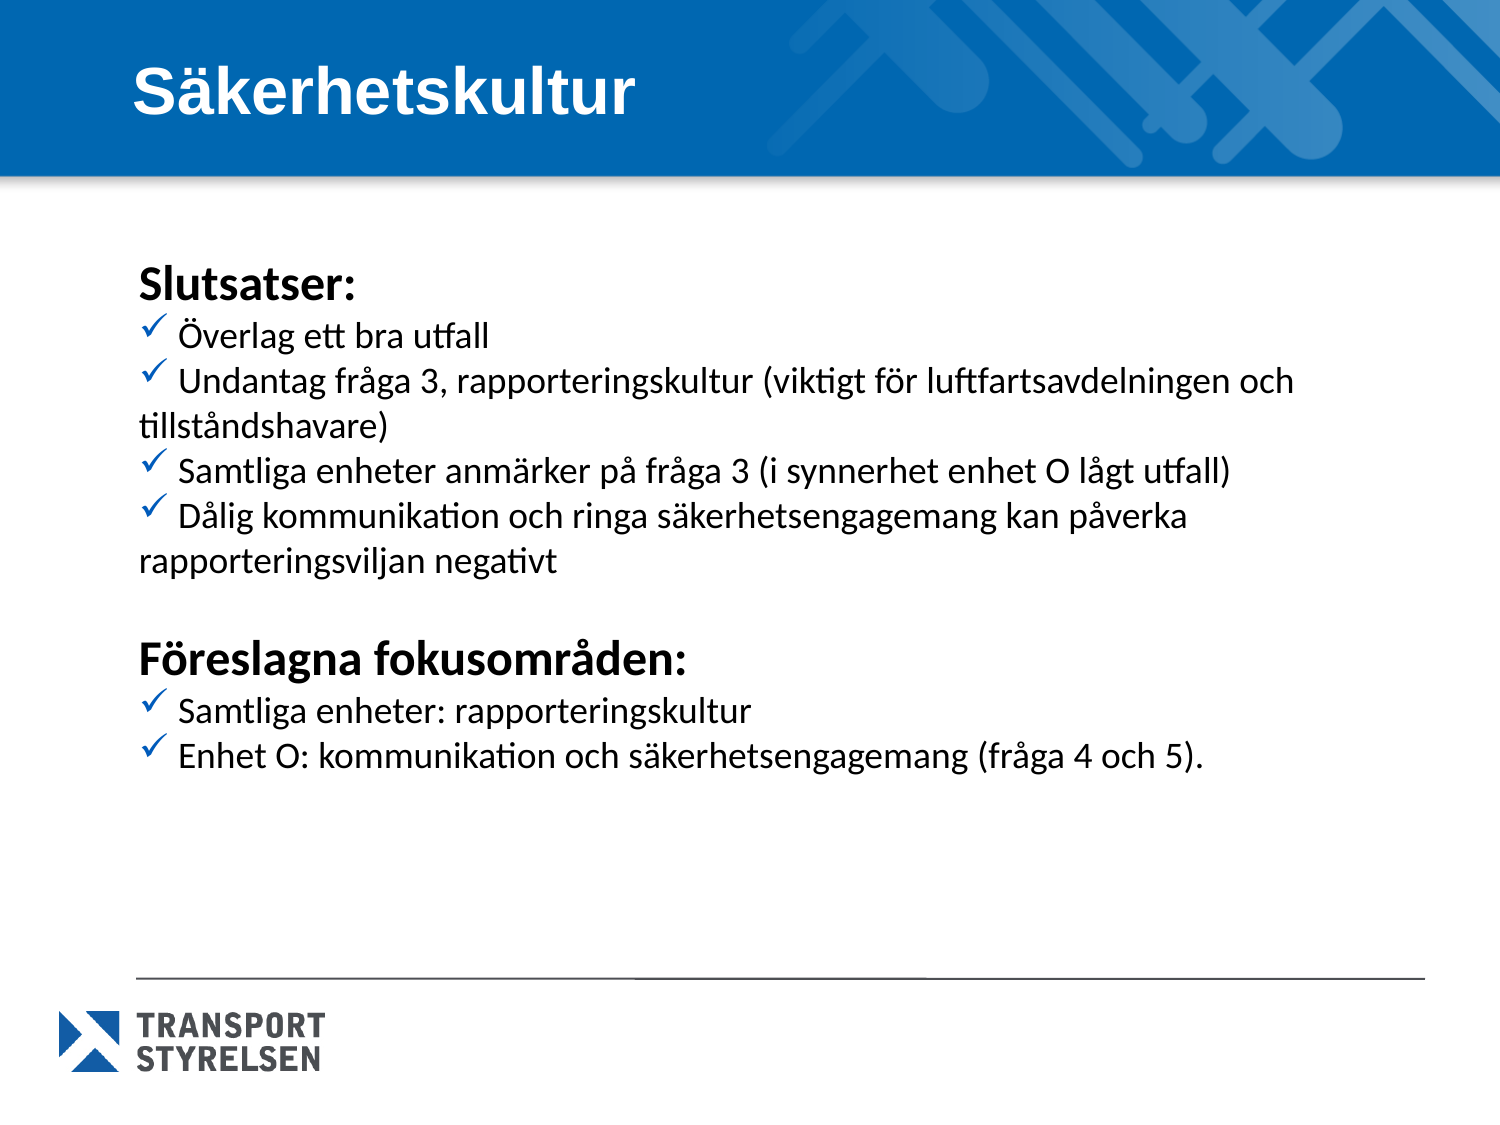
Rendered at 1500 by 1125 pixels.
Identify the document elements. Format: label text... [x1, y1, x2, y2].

text_box Slutsatser: Överlag ett bra utfall Undantag fråga 3, rapporteringskultur (viktigt för luftfartsavdelningen och tillståndshavare) Samtliga enheter anmärker på fråga 3 (i synnerhet enhet O lågt utfall) Dålig kommunikation och ringa säkerhetsengagemang kan påverka rapporteringsviljan negativt Föreslagna fokusområden: Samtliga enheter: rapporteringskultur Enhet O: kommunikation och säkerhetsengagemang (fråga 4 och 5). [123, 243, 1376, 1054]
title Säkerhetskultur [117, 0, 1426, 176]
picture [59, 1011, 325, 1072]
picture [0, 0, 1500, 194]
